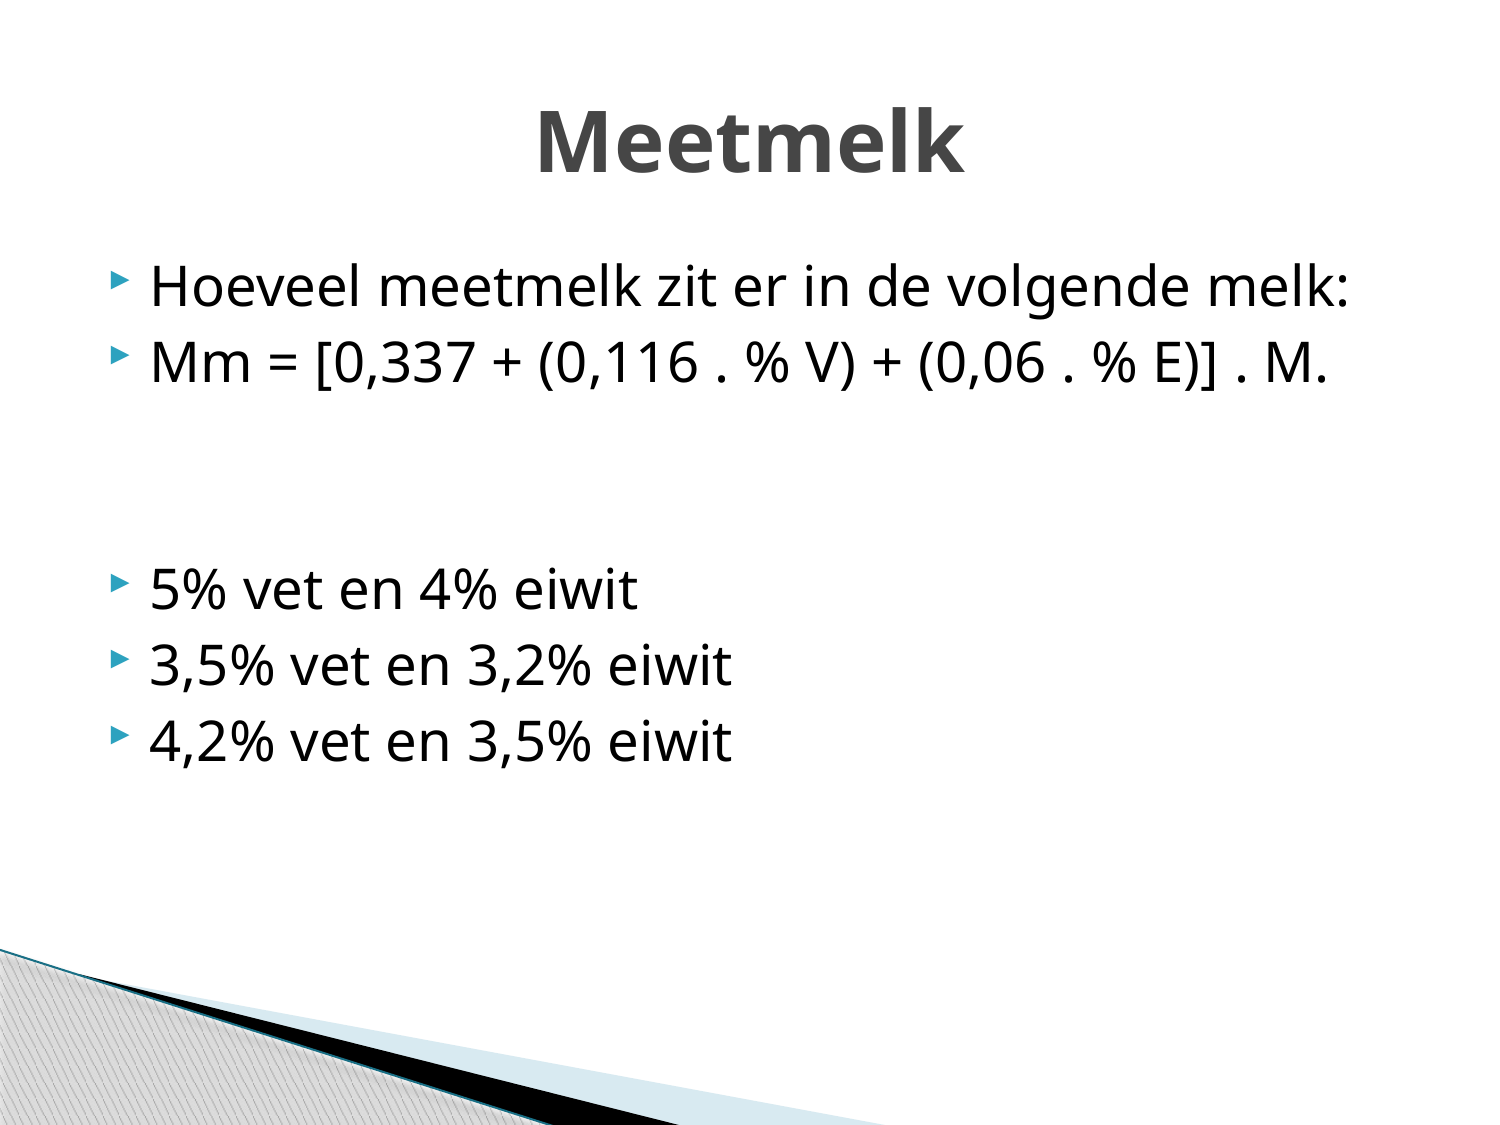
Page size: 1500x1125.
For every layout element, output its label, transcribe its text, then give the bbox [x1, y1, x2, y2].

title Meetmelk [75, 45, 1425, 233]
list Hoeveel meetmelk zit er in de volgende melk: Mm = [0,337 + (0,116 . % V) + (0,06 . % E)] . M. 5% vet en 4% eiwit 3,5% vet en 3,2% eiwit 4,2% vet en 3,5% eiwit [75, 243, 1425, 986]
